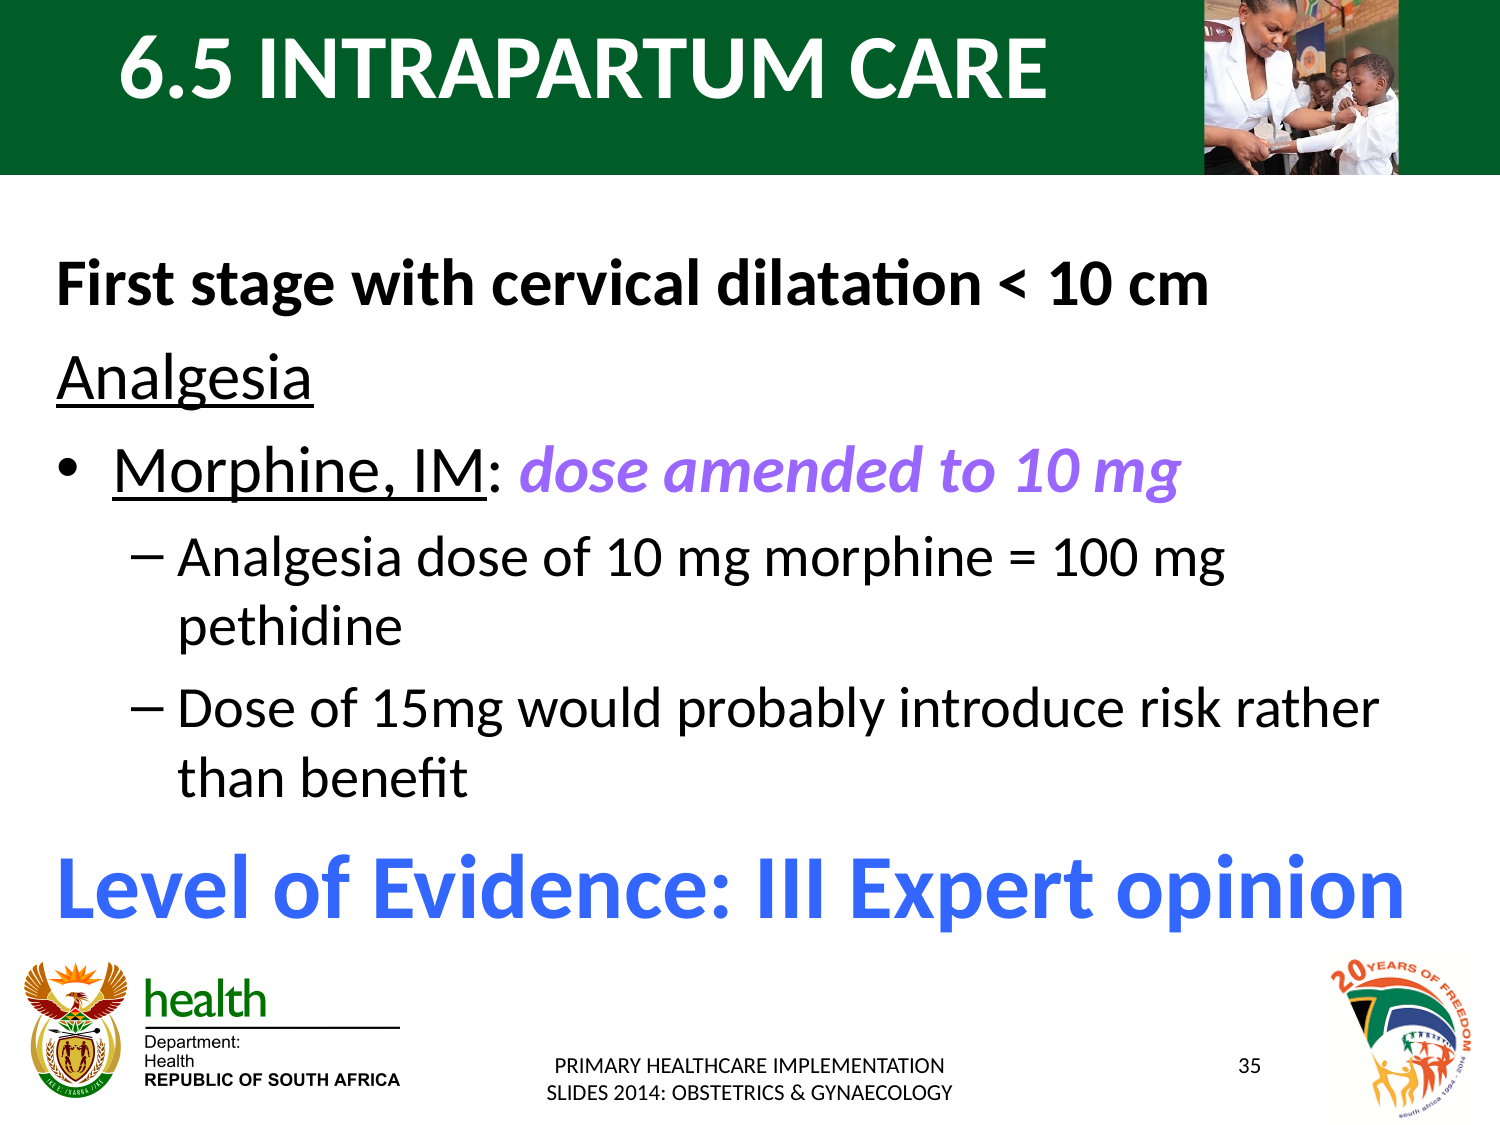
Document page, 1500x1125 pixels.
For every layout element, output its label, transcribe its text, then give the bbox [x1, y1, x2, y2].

title 6.5 INTRAPARTUM CARE [0, 0, 1350, 188]
list First stage with cervical dilatation < 10 cm Analgesia Morphine, IM: dose amended to 10 mg Analgesia dose of 10 mg morphine = 100 mg pethidine Dose of 15mg would probably introduce risk rather than benefit Level of Evidence: III Expert opinion [41, 231, 1459, 1005]
picture [1324, 953, 1477, 1125]
picture [24, 962, 400, 1098]
picture [1350, 0, 1399, 175]
slide_number 35 [1074, 1042, 1425, 1103]
footer PRIMARY HEALTHCARE IMPLEMENTATION SLIDES 2014: OBSTETRICS & GYNAECOLOGY [512, 1042, 988, 1103]
